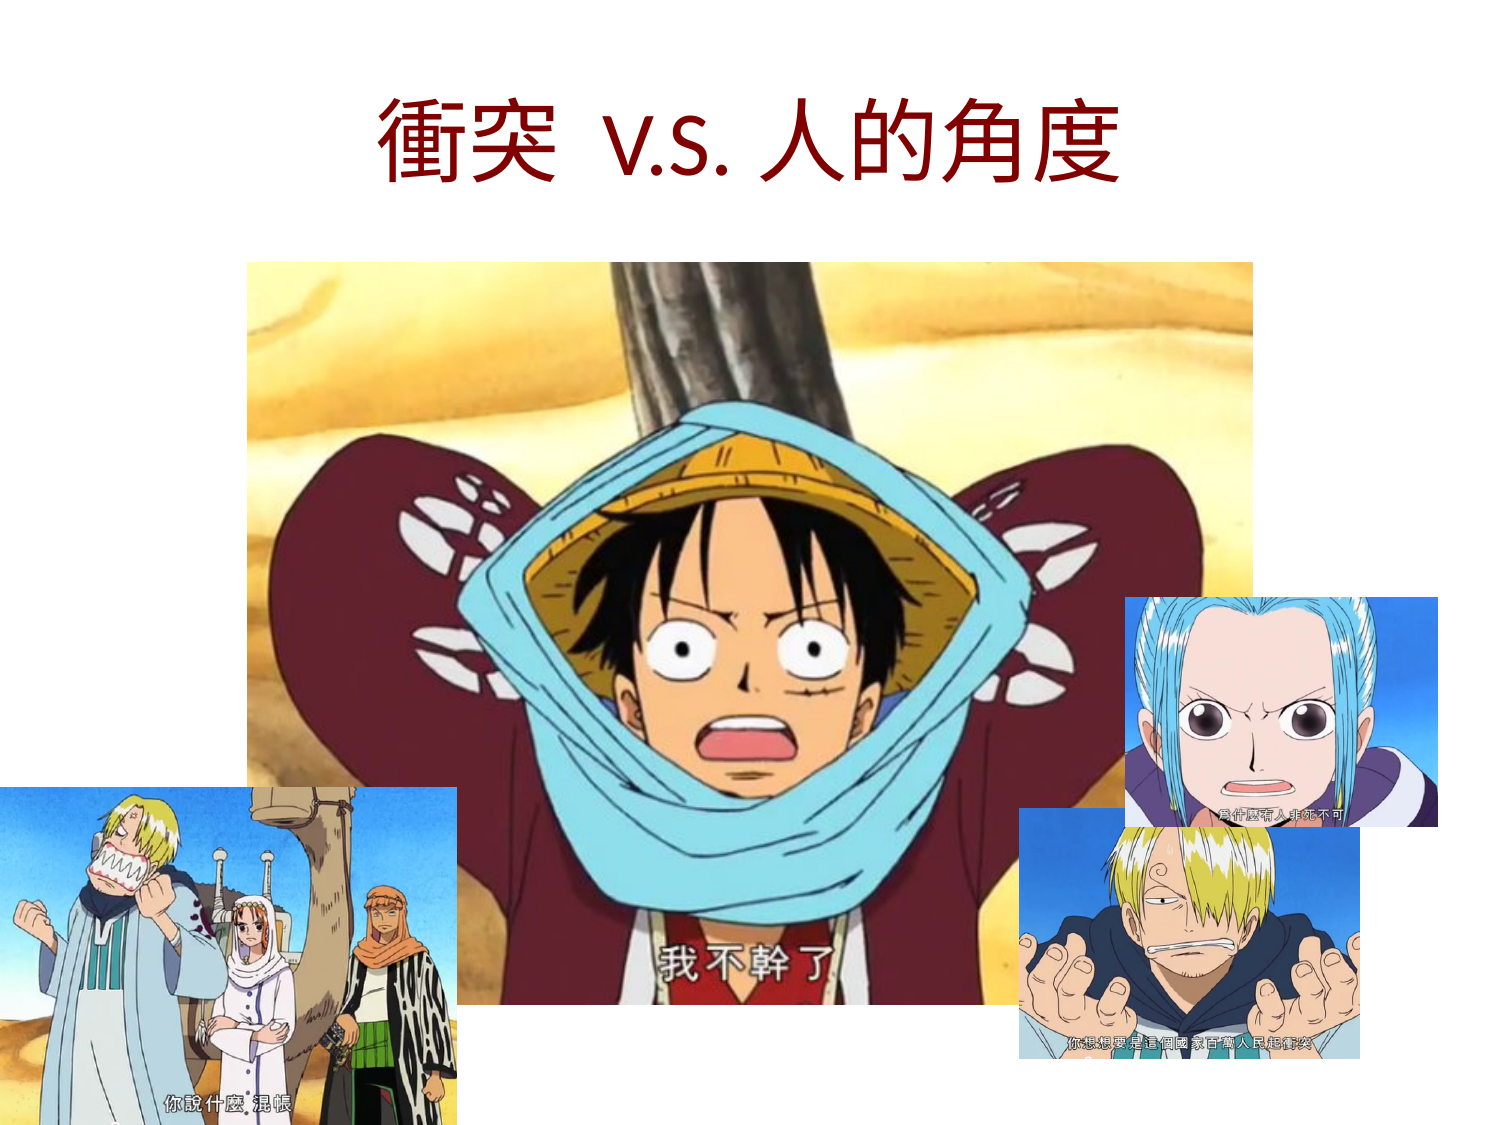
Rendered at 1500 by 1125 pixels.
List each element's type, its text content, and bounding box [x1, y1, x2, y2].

picture [0, 786, 458, 1125]
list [246, 262, 1254, 1006]
title 衝突 V.S.人的角度 [75, 45, 1425, 233]
picture [1019, 597, 1438, 1060]
